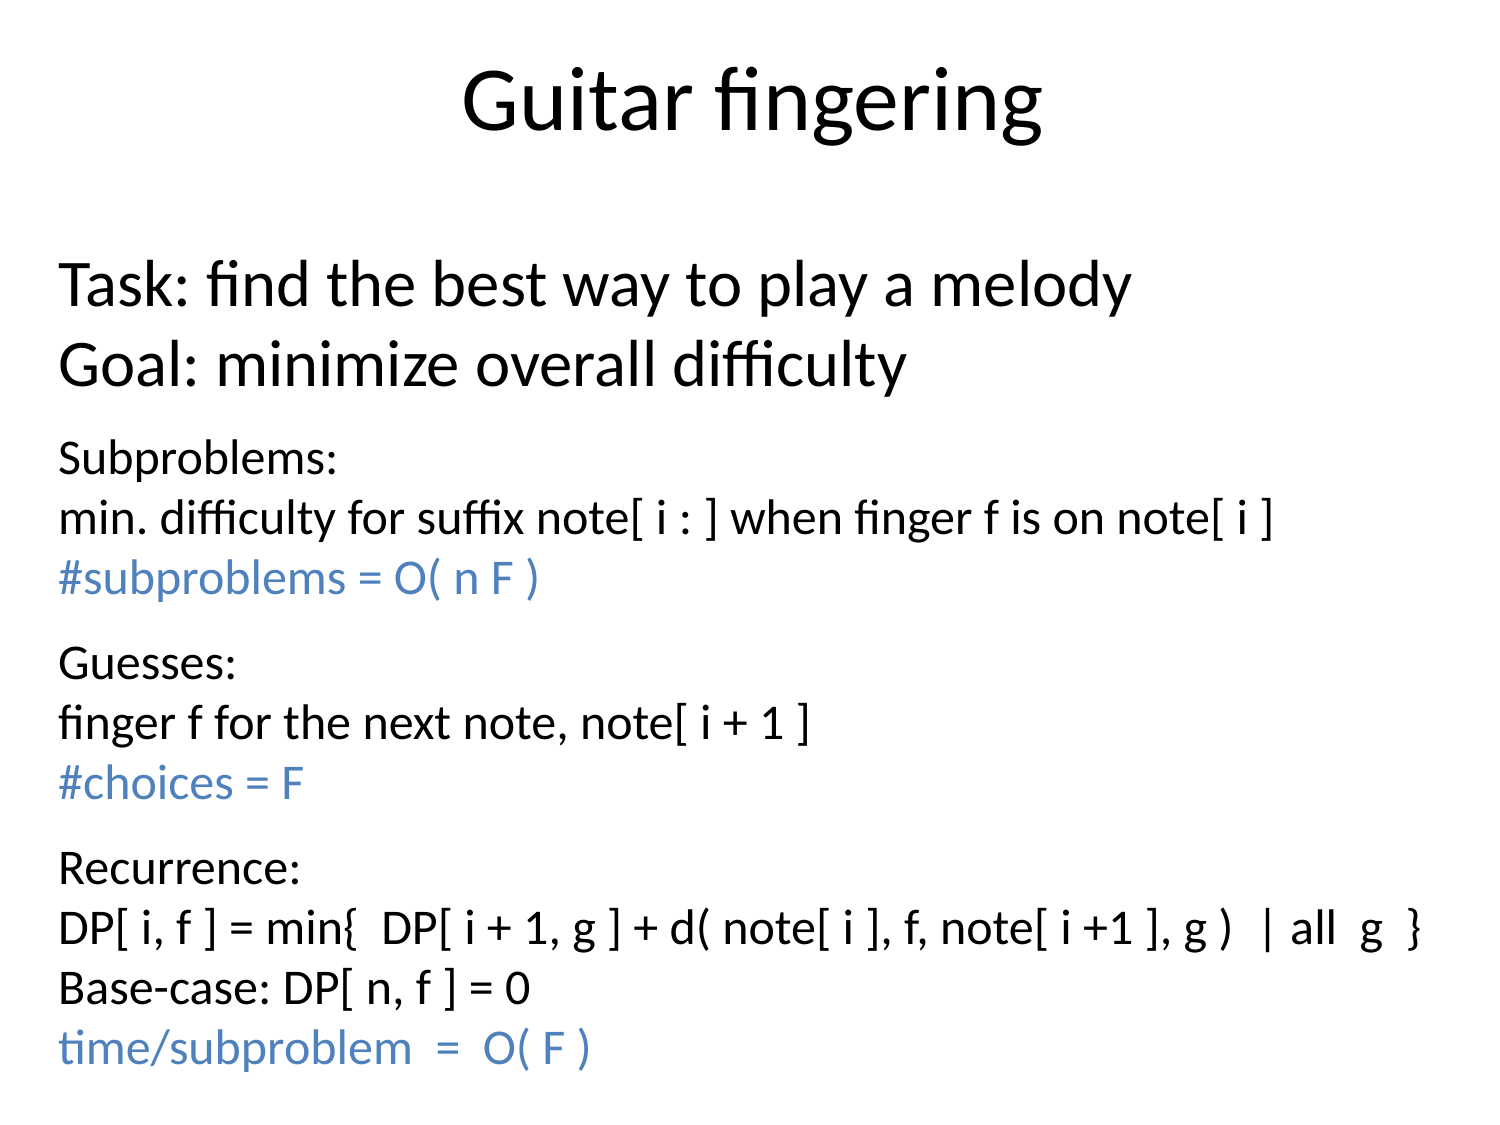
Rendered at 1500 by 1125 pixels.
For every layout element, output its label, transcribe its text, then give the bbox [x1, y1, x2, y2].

text_box Task: find the best way to play a melody Goal: minimize overall difficulty Subproblems: min. difficulty for suffix note[ i : ] when finger f is on note[ i ] #subproblems = O( n F ) Guesses: finger f for the next note, note[ i + 1 ] #choices = F Recurrence: DP[ i, f ] = min{ DP[ i + 1, g ] + d( note[ i ], f, note[ i +1 ], g ) | all g } Base-case: DP[ n, f ] = 0 time/subproblem = O( F ) [43, 232, 1464, 1125]
title Guitar fingering [78, 0, 1429, 188]
